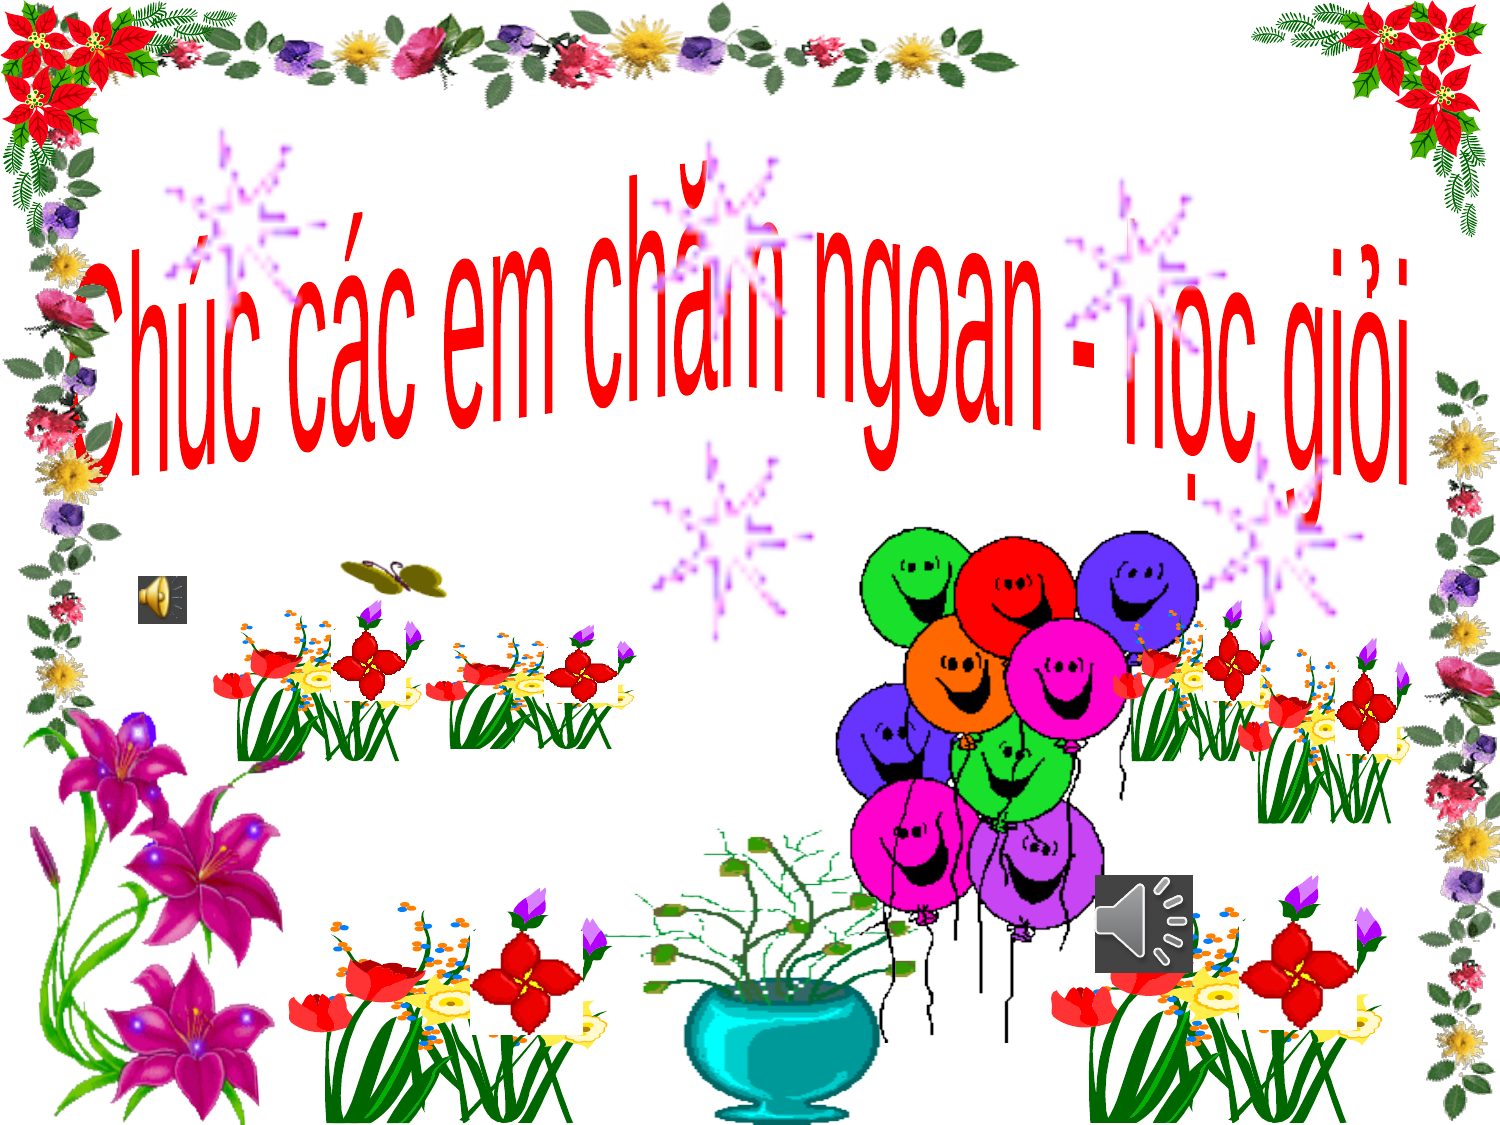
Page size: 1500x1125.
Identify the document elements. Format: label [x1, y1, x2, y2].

text_box [1112, 599, 1276, 763]
text_box [287, 887, 613, 1125]
text_box [429, 624, 638, 751]
picture [137, 574, 188, 626]
text_box [1237, 637, 1413, 826]
text_box [212, 599, 426, 763]
picture [0, 0, 1500, 1125]
text_box [1049, 874, 1388, 1125]
picture [337, 537, 459, 615]
